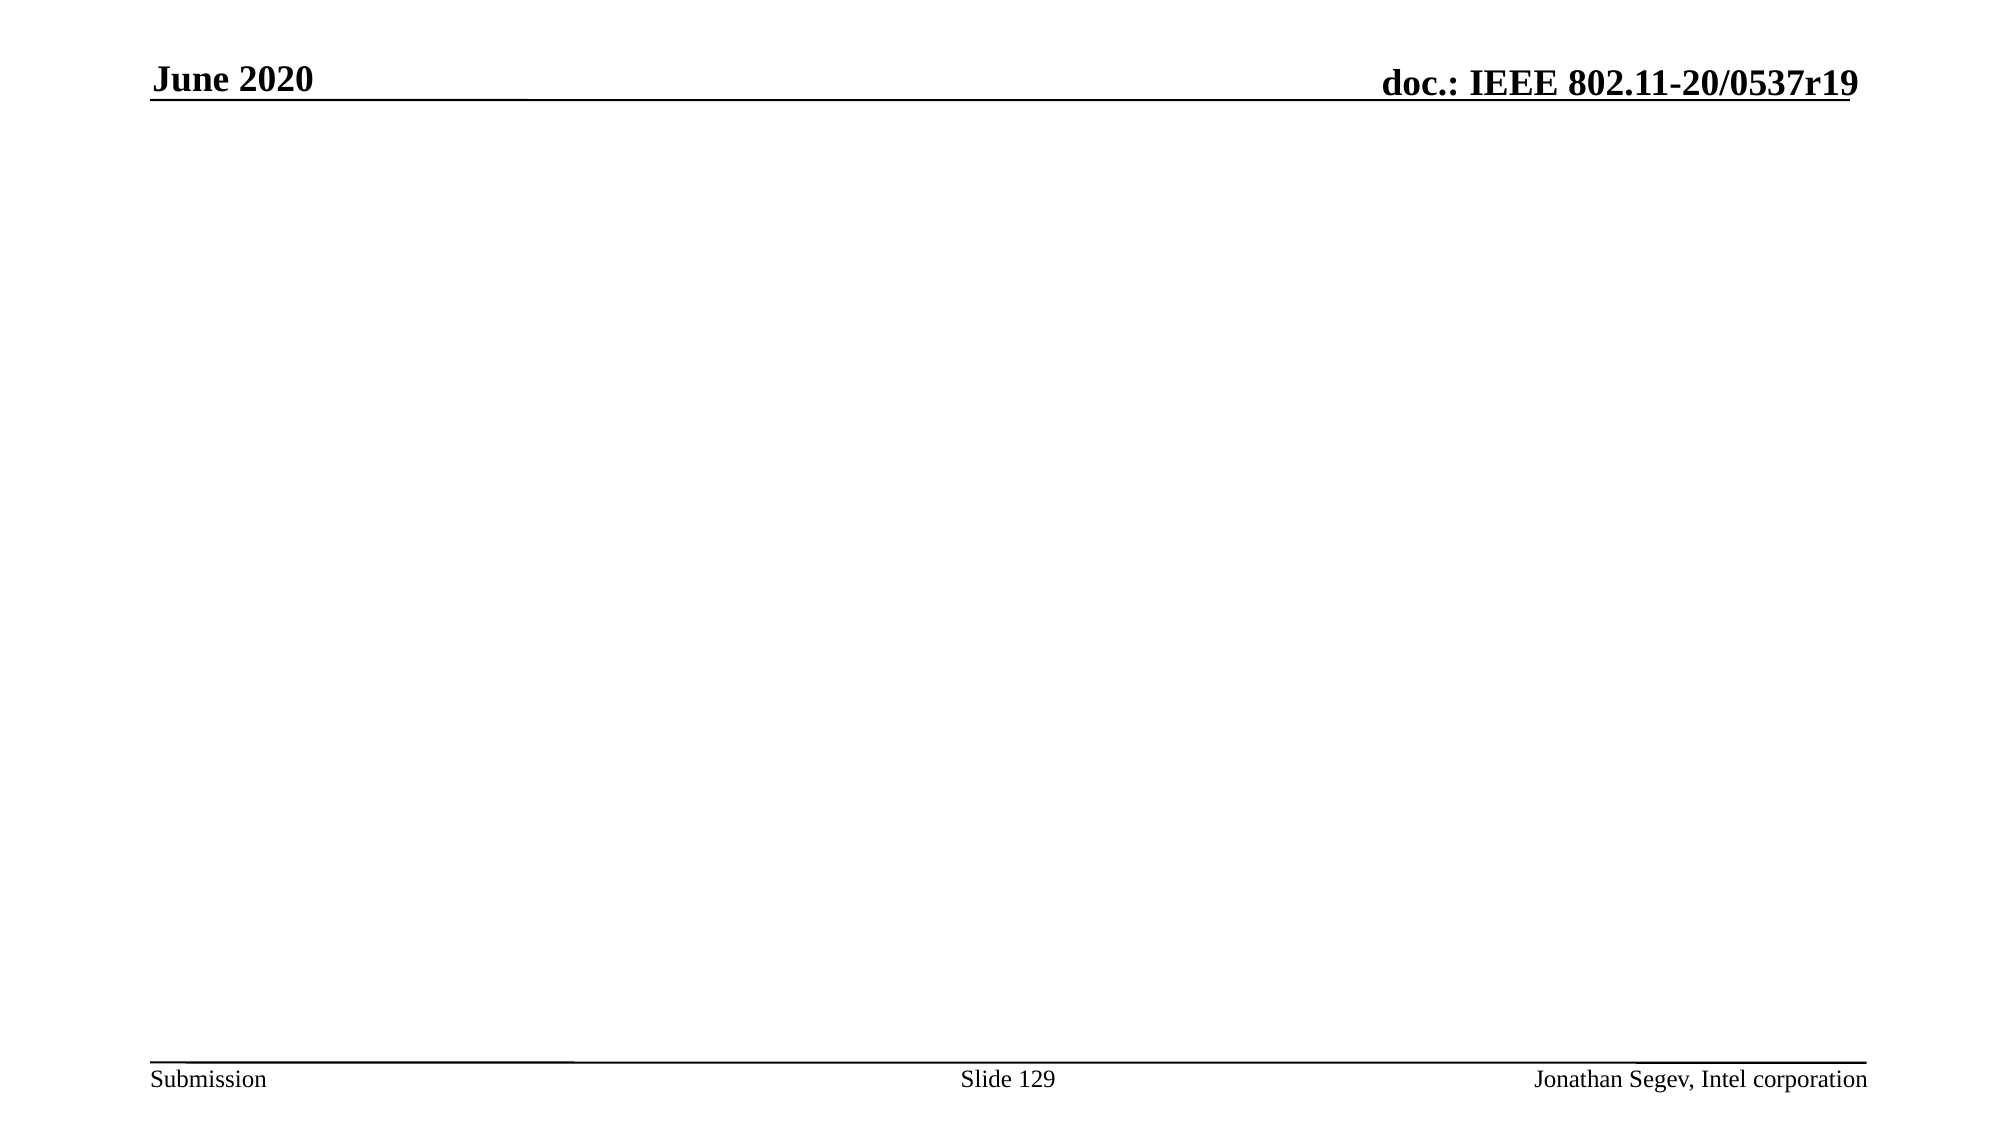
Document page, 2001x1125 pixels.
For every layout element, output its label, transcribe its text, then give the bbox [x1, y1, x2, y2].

slide_number Slide 129 [950, 1061, 1067, 1123]
footer Jonathan Segev, Intel corporation [1171, 1061, 1869, 1093]
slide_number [152, 54, 563, 100]
